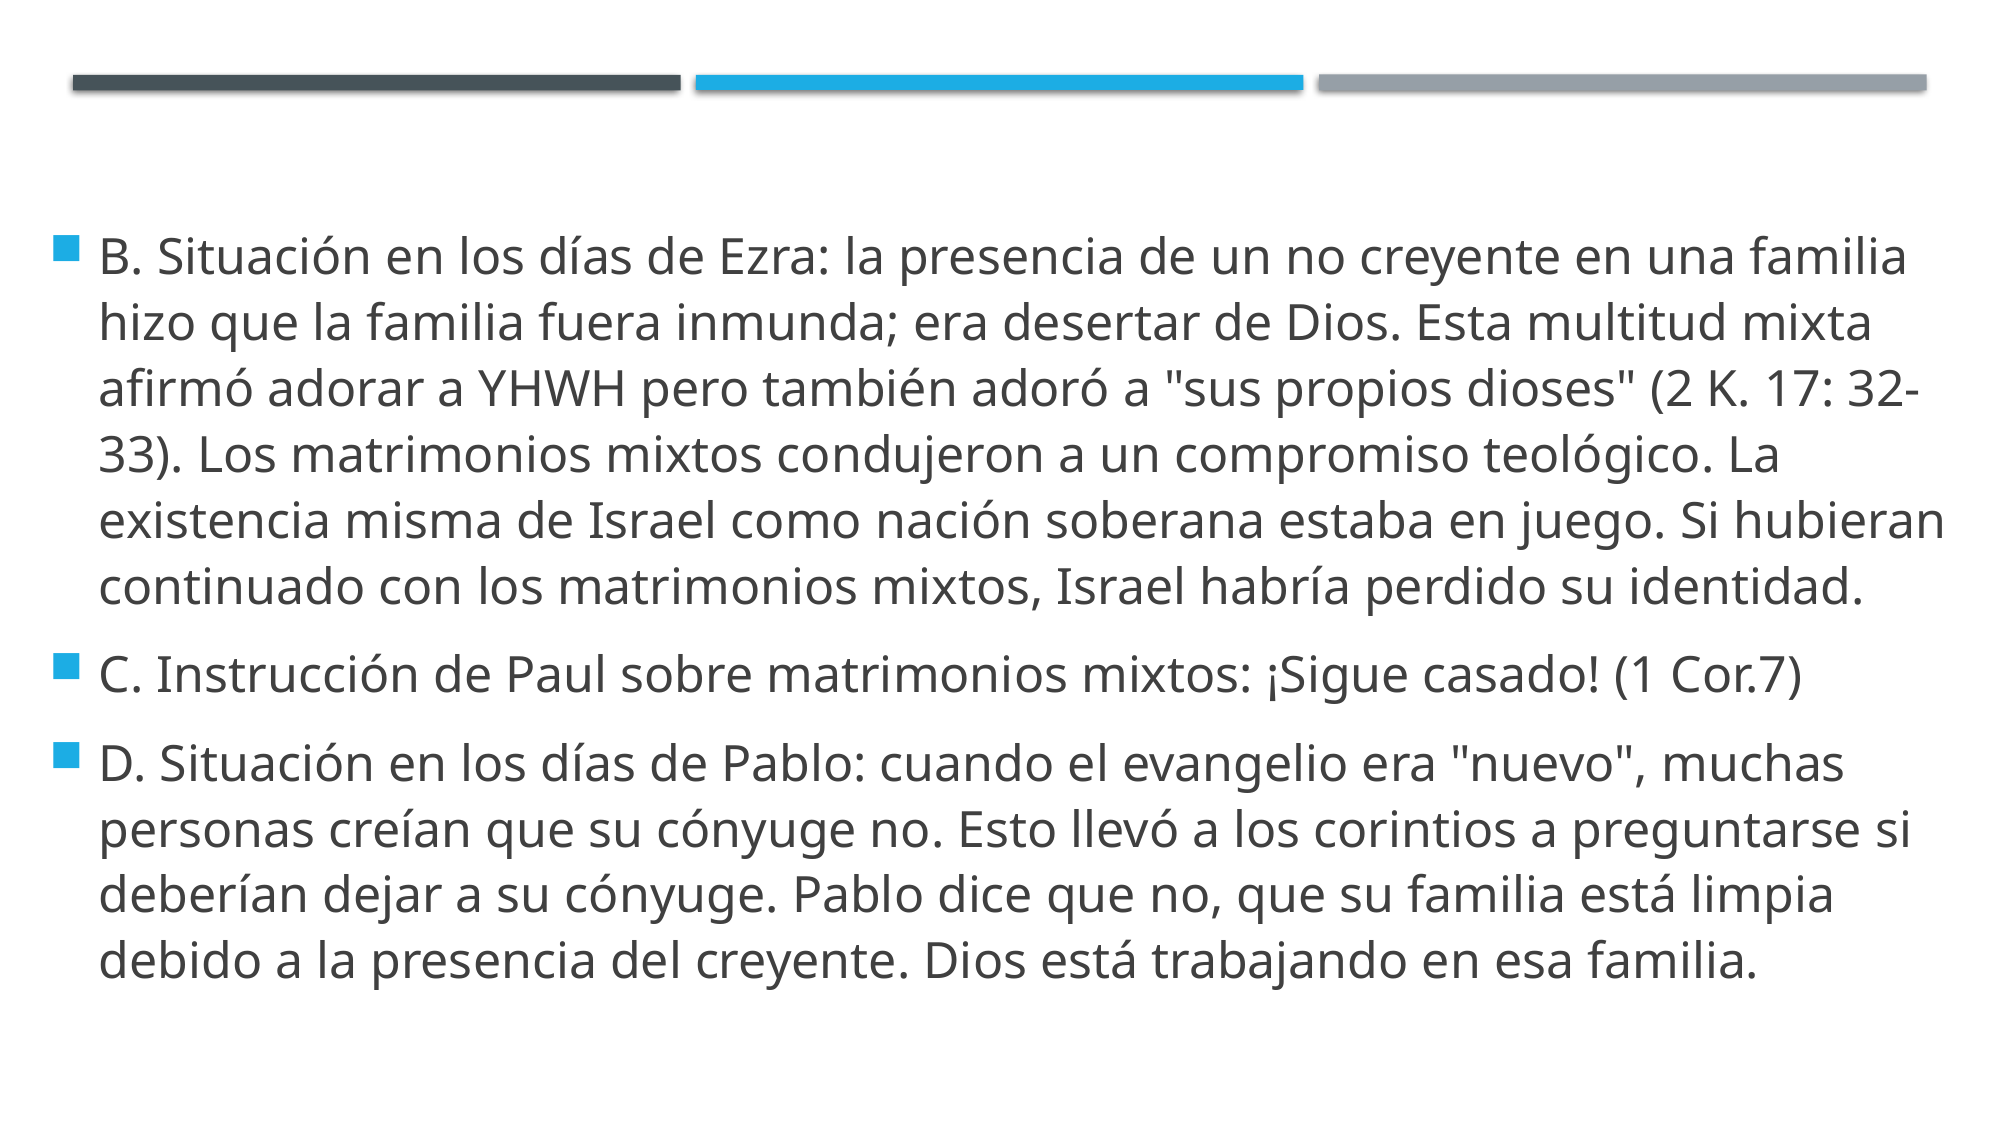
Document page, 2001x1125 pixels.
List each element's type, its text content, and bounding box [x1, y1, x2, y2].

list B. Situación en los días de Ezra: la presencia de un no creyente en una familia hizo que la familia fuera inmunda; era desertar de Dios. Esta multitud mixta afirmó adorar a YHWH pero también adoró a "sus propios dioses" (2 K. 17: 32-33). Los matrimonios mixtos condujeron a un compromiso teológico. La existencia misma de Israel como nación soberana estaba en juego. Si hubieran continuado con los matrimonios mixtos, Israel habría perdido su identidad. C. Instrucción de Paul sobre matrimonios mixtos: ¡Sigue casado! (1 Cor.7) D. Situación en los días de Pablo: cuando el evangelio era "nuevo", muchas personas creían que su cónyuge no. Esto llevó a los corintios a preguntarse si deberían dejar a su cónyuge. Pablo dice que no, que su familia está limpia debido a la presencia del creyente. Dios está trabajando en esa familia. [33, 112, 1972, 1096]
